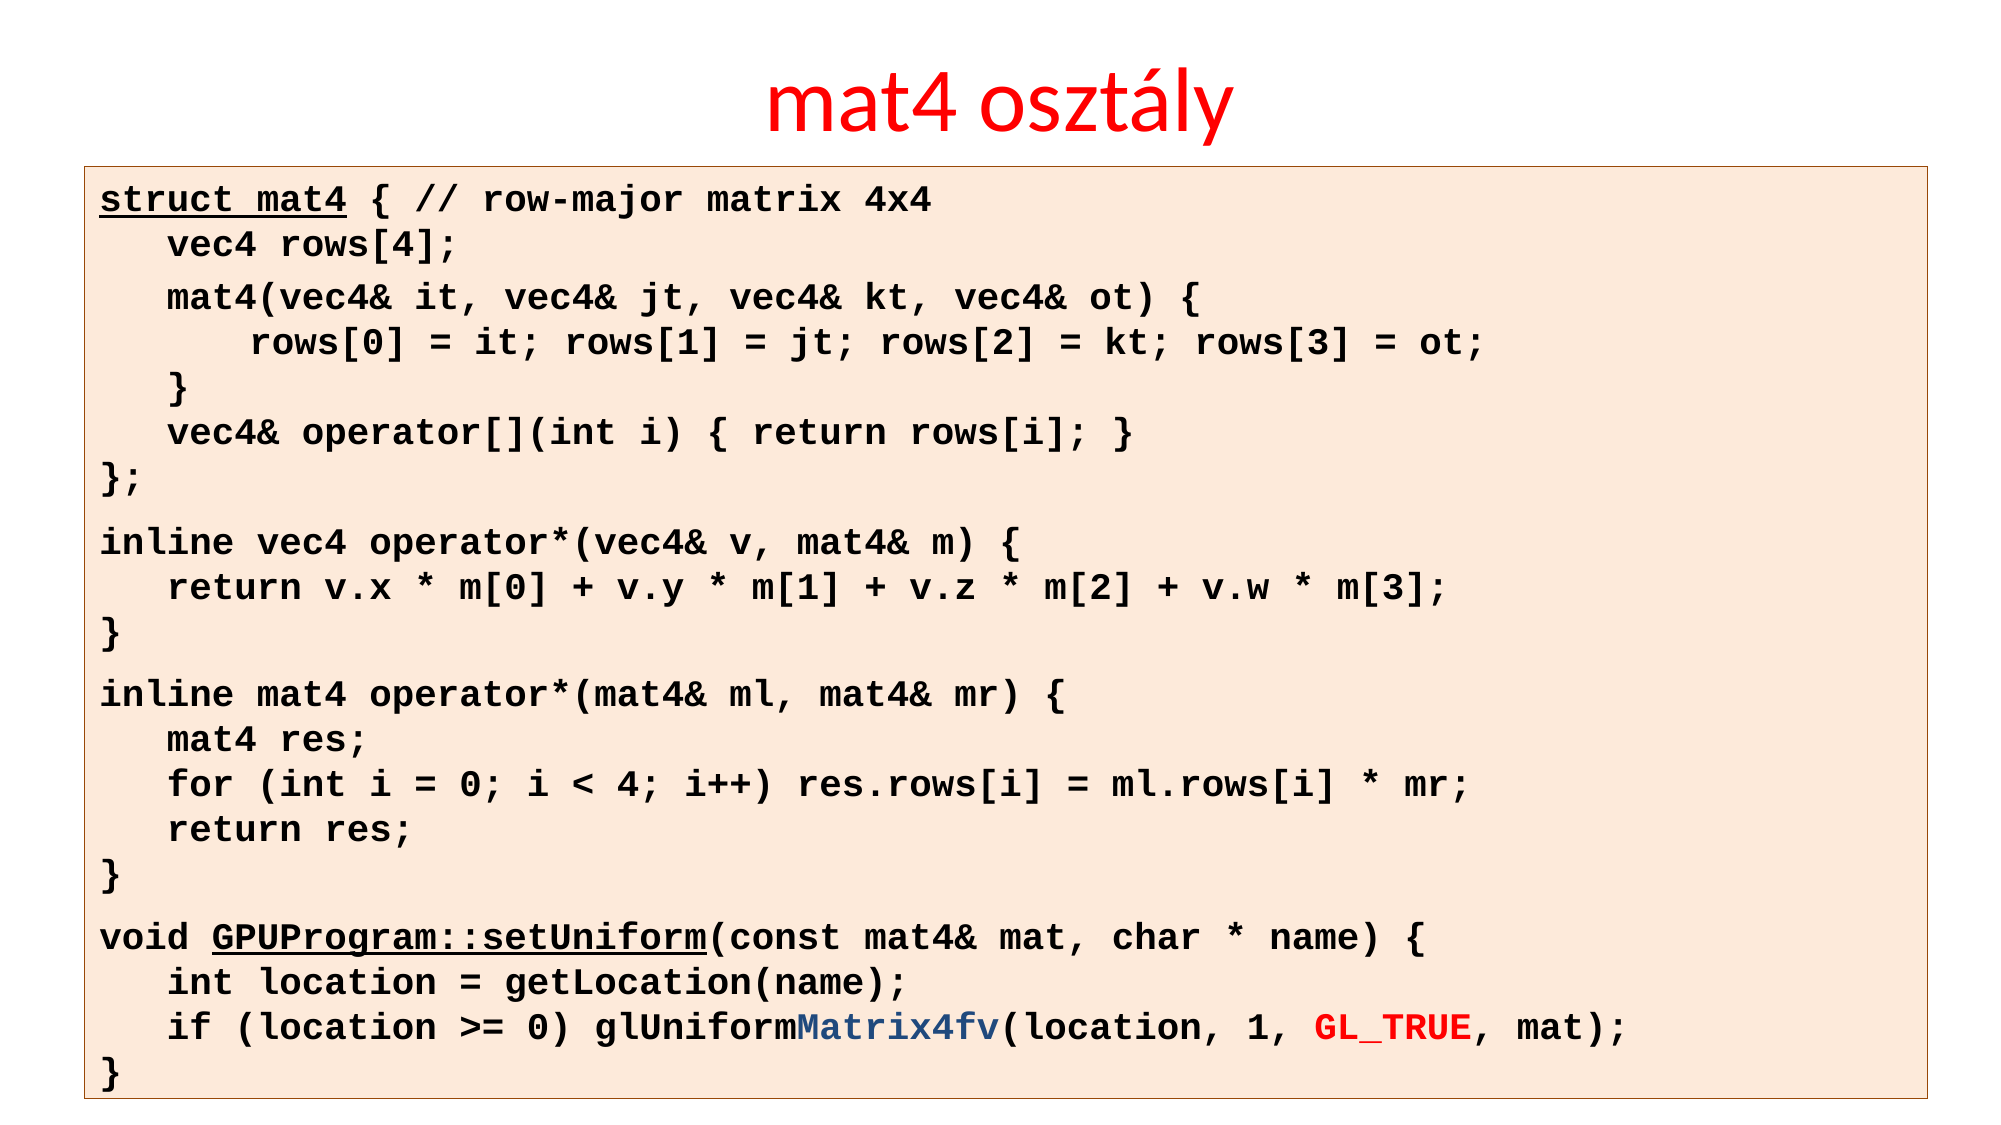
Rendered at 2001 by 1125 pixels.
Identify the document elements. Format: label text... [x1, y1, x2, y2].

title mat4 osztály [99, 0, 1900, 166]
text_box struct mat4 { // row-major matrix 4x4 vec4 rows[4]; mat4(vec4& it, vec4& jt, vec4& kt, vec4& ot) { rows[0] = it; rows[1] = jt; rows[2] = kt; rows[3] = ot; } vec4& operator[](int i) { return rows[i]; } }; inline vec4 operator*(vec4& v, mat4& m) { return v.x * m[0] + v.y * m[1] + v.z * m[2] + v.w * m[3]; } inline mat4 operator*(mat4& ml, mat4& mr) { mat4 res; for (int i = 0; i < 4; i++) res.rows[i] = ml.rows[i] * mr; return res; } void GPUProgram::setUniform(const mat4& mat, char * name) { int location = getLocation(name); if (location >= 0) glUniformMatrix4fv(location, 1, GL_TRUE, mat); } [84, 166, 1928, 1099]
